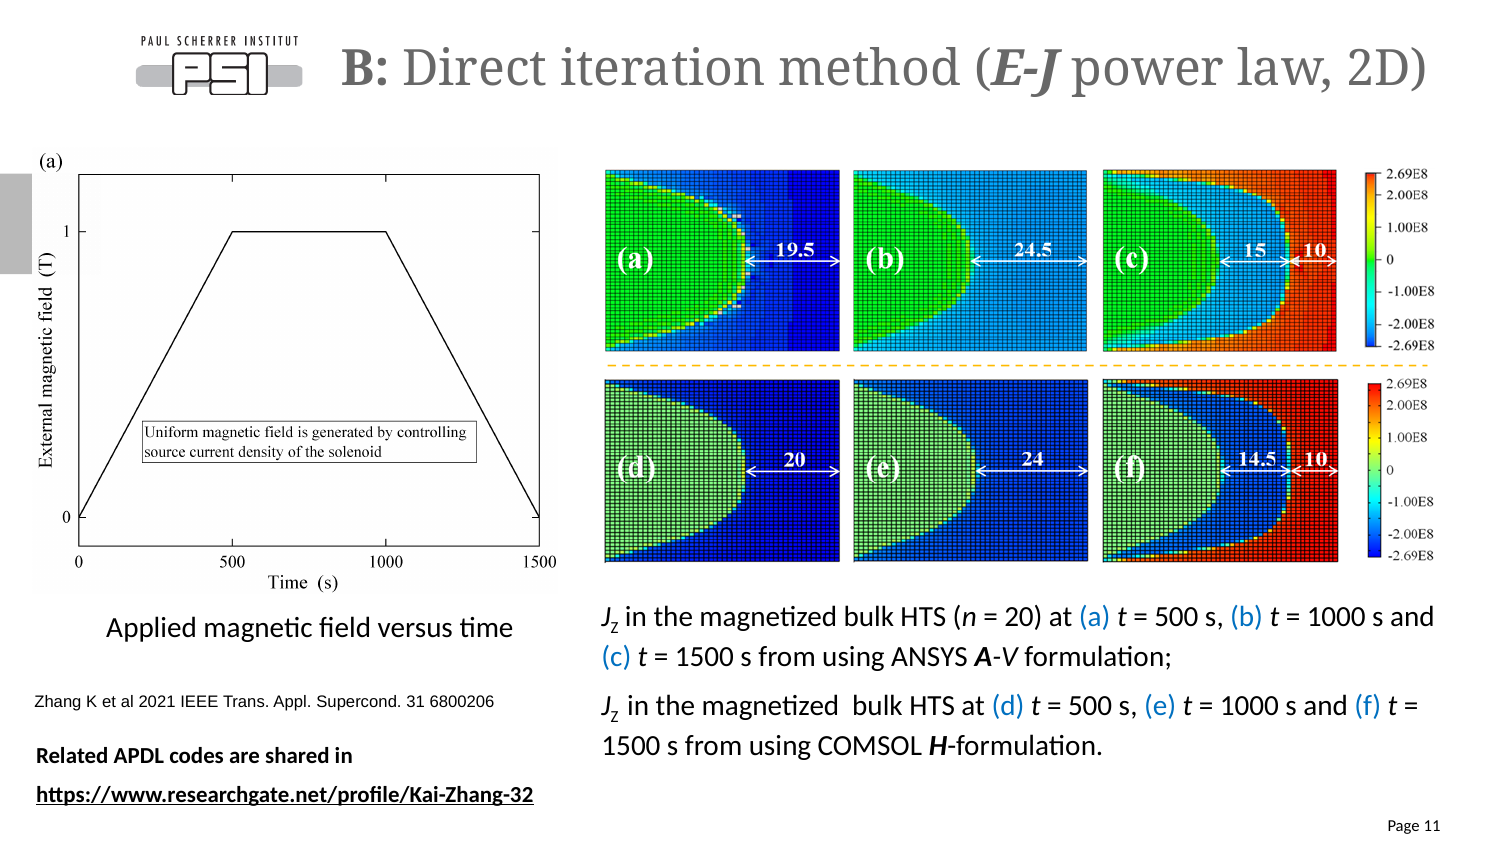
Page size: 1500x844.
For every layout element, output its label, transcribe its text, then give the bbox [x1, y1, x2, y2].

picture [601, 164, 1444, 568]
text_box Zhang K et al 2021 IEEE Trans. Appl. Supercond. 31 6800206 [19, 683, 546, 718]
text_box Related APDL codes are shared in https://www.researchgate.net/profile/Kai-Zhang-32 [21, 733, 577, 815]
picture [32, 147, 558, 594]
text_box JZ in the magnetized bulk HTS (n = 20) at (a) t = 500 s, (b) t = 1000 s and (c) t = 1500 s from using ANSYS A-V formulation; JZ in the magnetized bulk HTS at (d) t = 500 s, (e) t = 1000 s and (f) t = 1500 s from using COMSOL H-formulation. [586, 589, 1471, 769]
title B: Direct iteration method (E-J power law, 2D) [340, 35, 1442, 98]
slide_number Page 11 [1346, 814, 1441, 840]
text_box Applied magnetic field versus time [91, 601, 529, 651]
